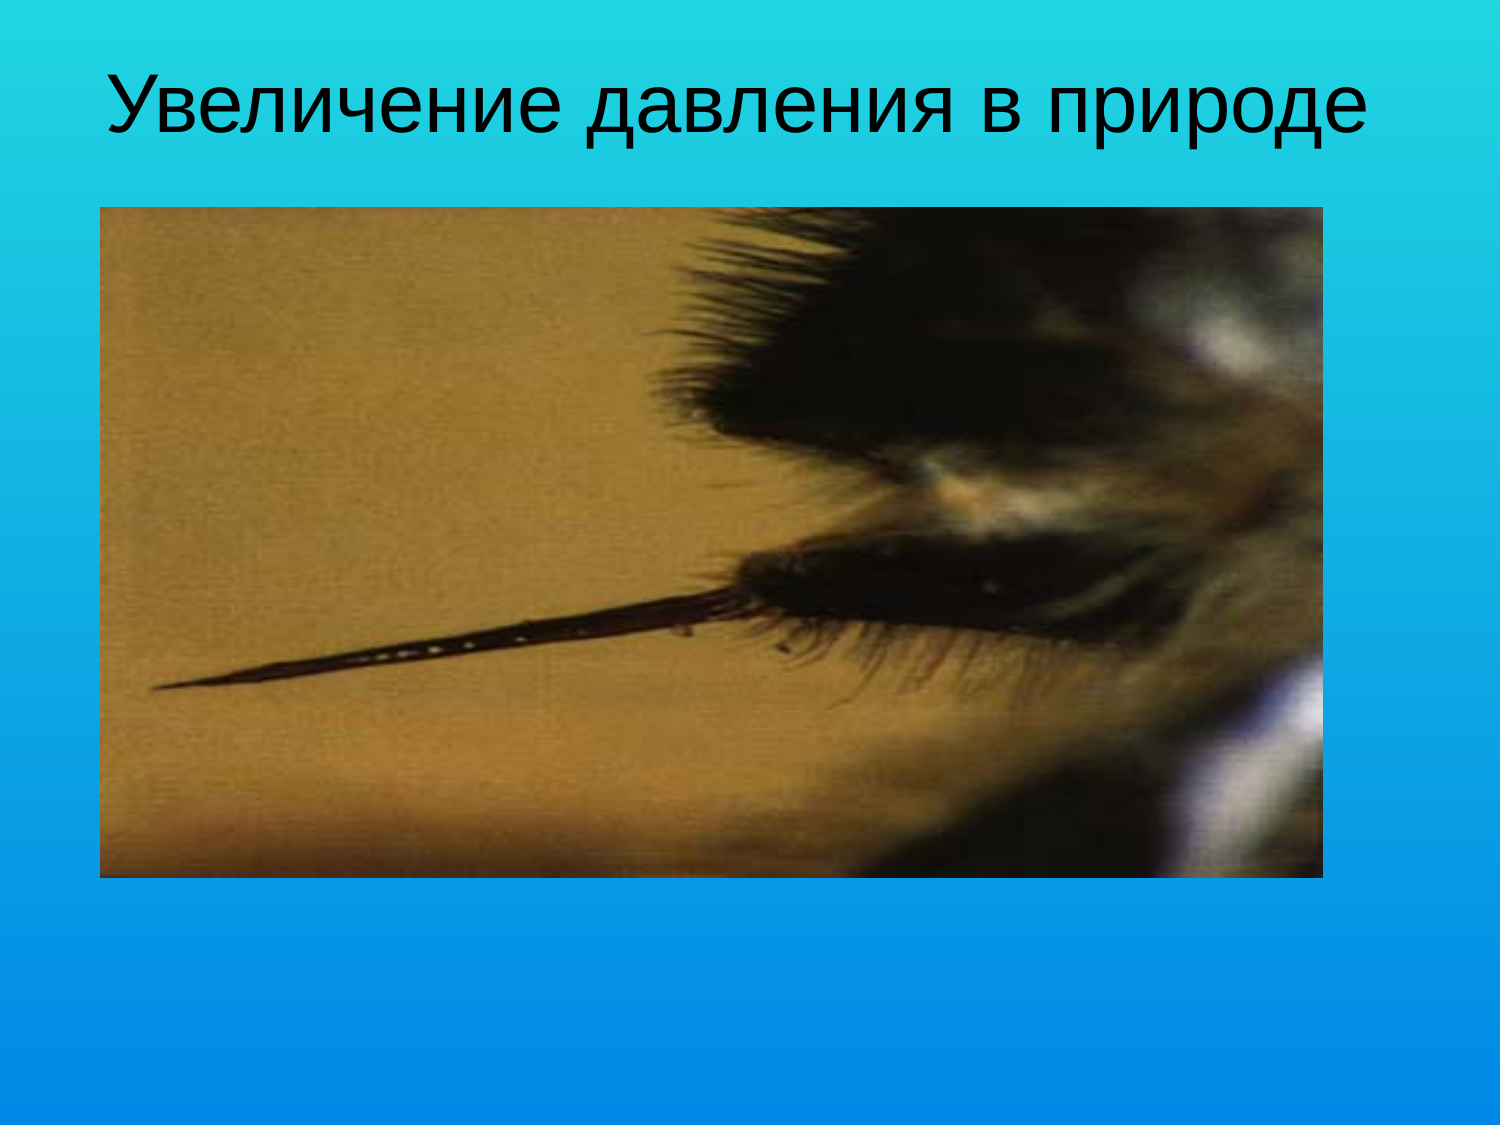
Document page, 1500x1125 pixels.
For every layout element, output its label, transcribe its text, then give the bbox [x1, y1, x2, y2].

title Увеличение давления в природе [64, 42, 1412, 149]
picture [0, 207, 1500, 877]
